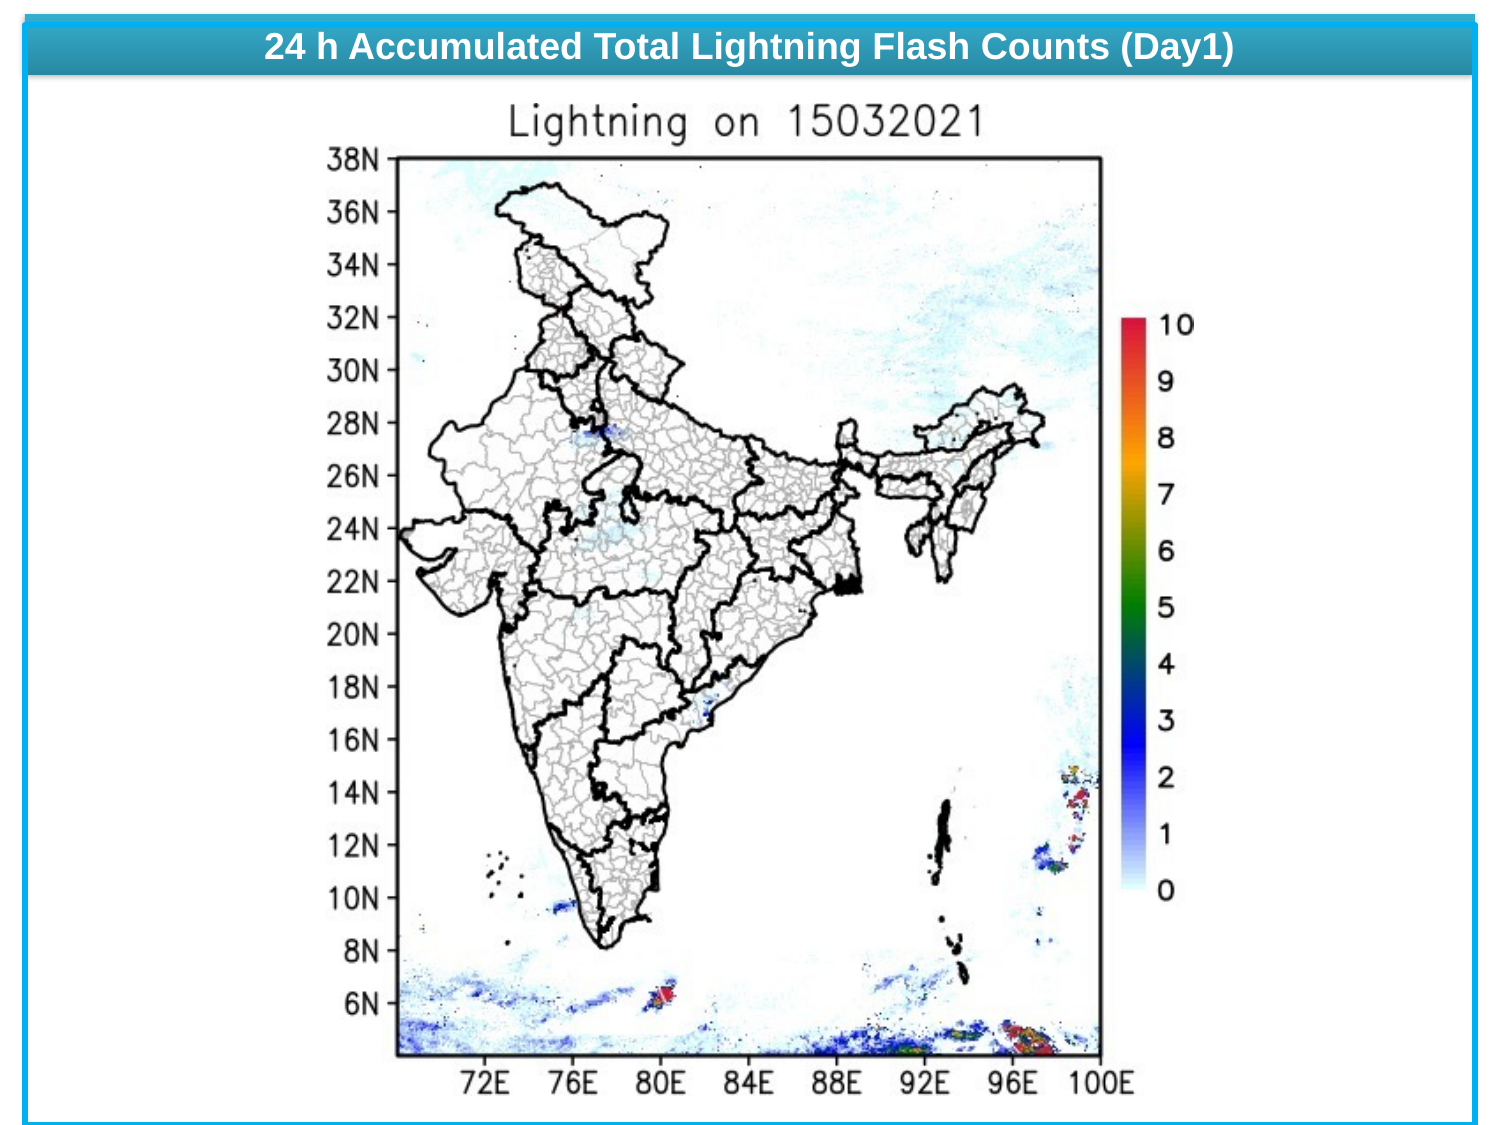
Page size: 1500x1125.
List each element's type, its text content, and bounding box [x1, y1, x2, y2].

text_box 24 h Accumulated Total Lightning Flash Counts (Day1) [24, 14, 1475, 23]
picture [326, 103, 1194, 1097]
text_box [23, 23, 1477, 1125]
